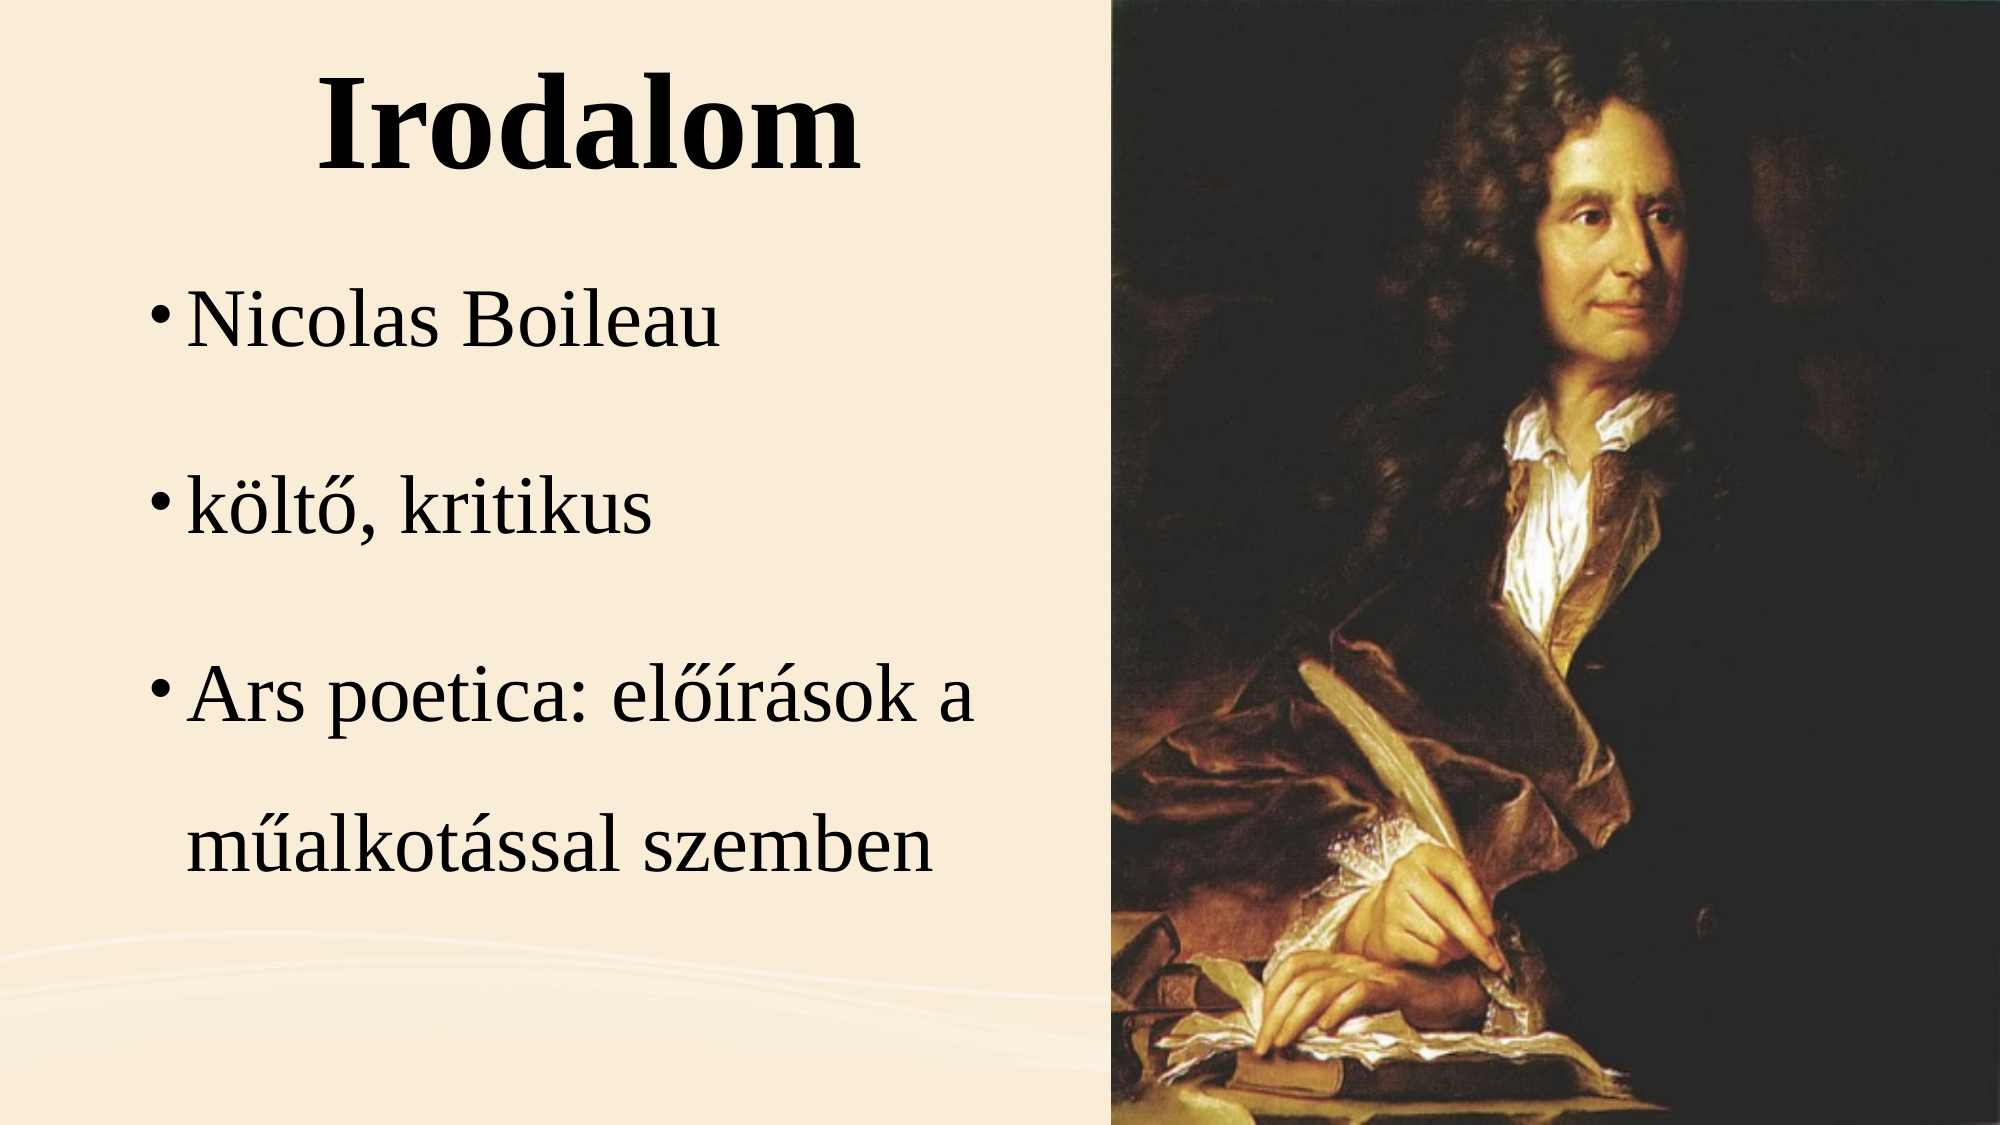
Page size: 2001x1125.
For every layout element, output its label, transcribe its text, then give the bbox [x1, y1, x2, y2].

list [1111, 0, 2000, 1125]
title Irodalom [108, 0, 1071, 206]
list Nicolas Boileau költő, kritikus Ars poetica: előírások a műalkotással szemben [126, 205, 1070, 1103]
